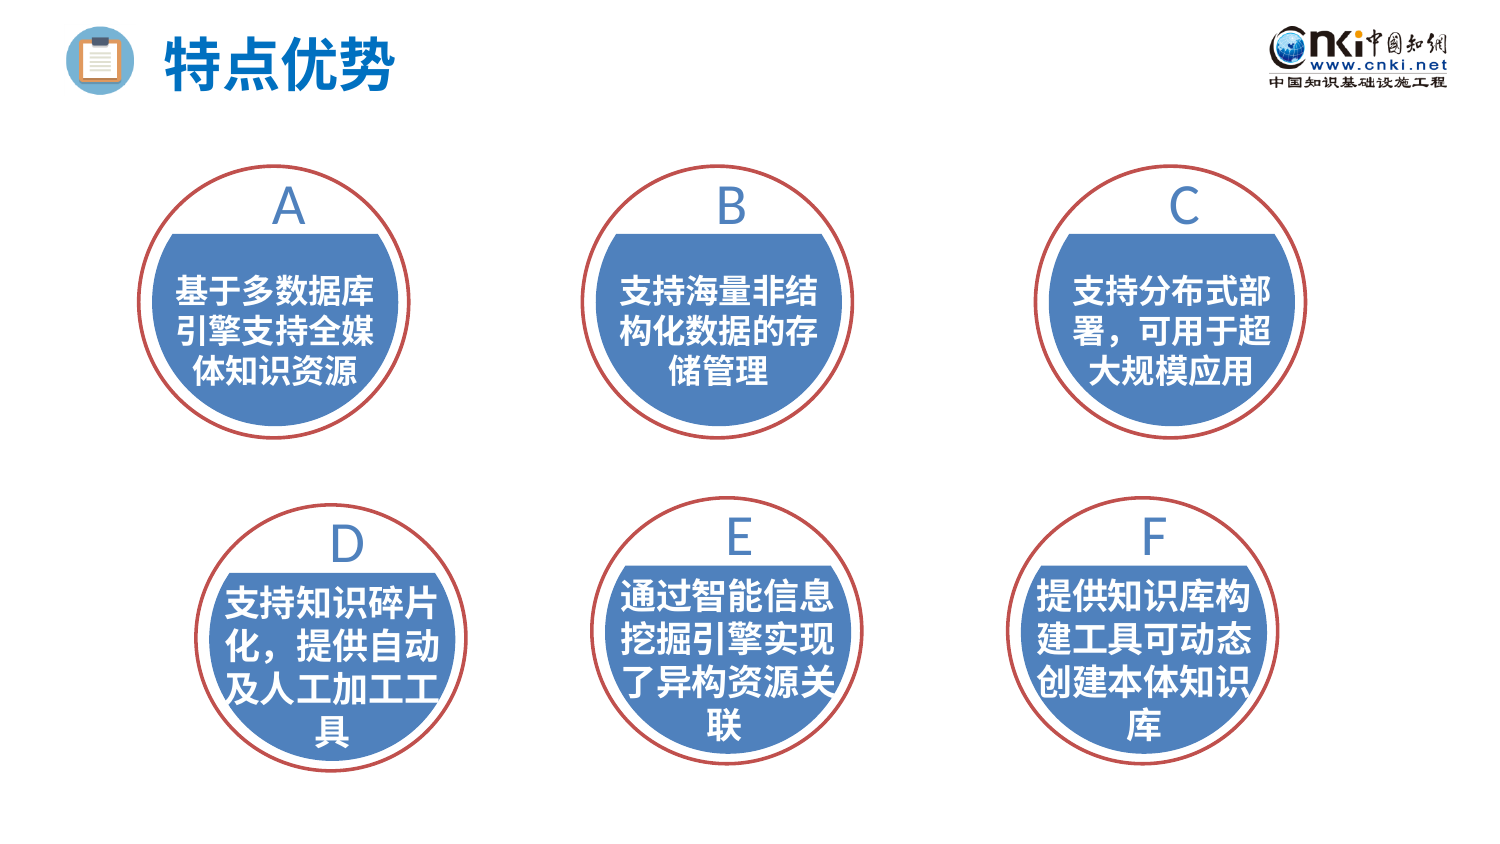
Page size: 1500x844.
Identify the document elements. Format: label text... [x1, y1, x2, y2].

text_box 支持知识碎片化，提供自动及人工加工工具 [207, 570, 458, 764]
text_box [587, 494, 866, 768]
text_box [192, 502, 470, 775]
text_box 通过智能信息挖掘引擎实现了异构资源关联 [602, 563, 854, 756]
text_box [1031, 163, 1310, 442]
text_box 支持海量非结构化数据的存储管理 [593, 231, 845, 429]
text_box C [1154, 161, 1209, 241]
picture [64, 24, 136, 97]
text_box D [314, 500, 370, 578]
text_box 提供知识库构建工具可动态创建本体知识库 [1018, 563, 1270, 756]
text_box [1003, 494, 1282, 768]
text_box 基于多数据库引擎支持全媒体知识资源 [149, 231, 401, 429]
picture [1269, 26, 1447, 88]
text_box [578, 163, 857, 442]
text_box [134, 163, 413, 442]
text_box 支持分布式部署，可用于超大规模应用 [1046, 231, 1298, 429]
text_box 特点优势 [149, 20, 412, 106]
text_box F [1126, 493, 1181, 571]
text_box E [710, 493, 766, 571]
text_box B [700, 161, 756, 241]
text_box A [257, 161, 312, 241]
